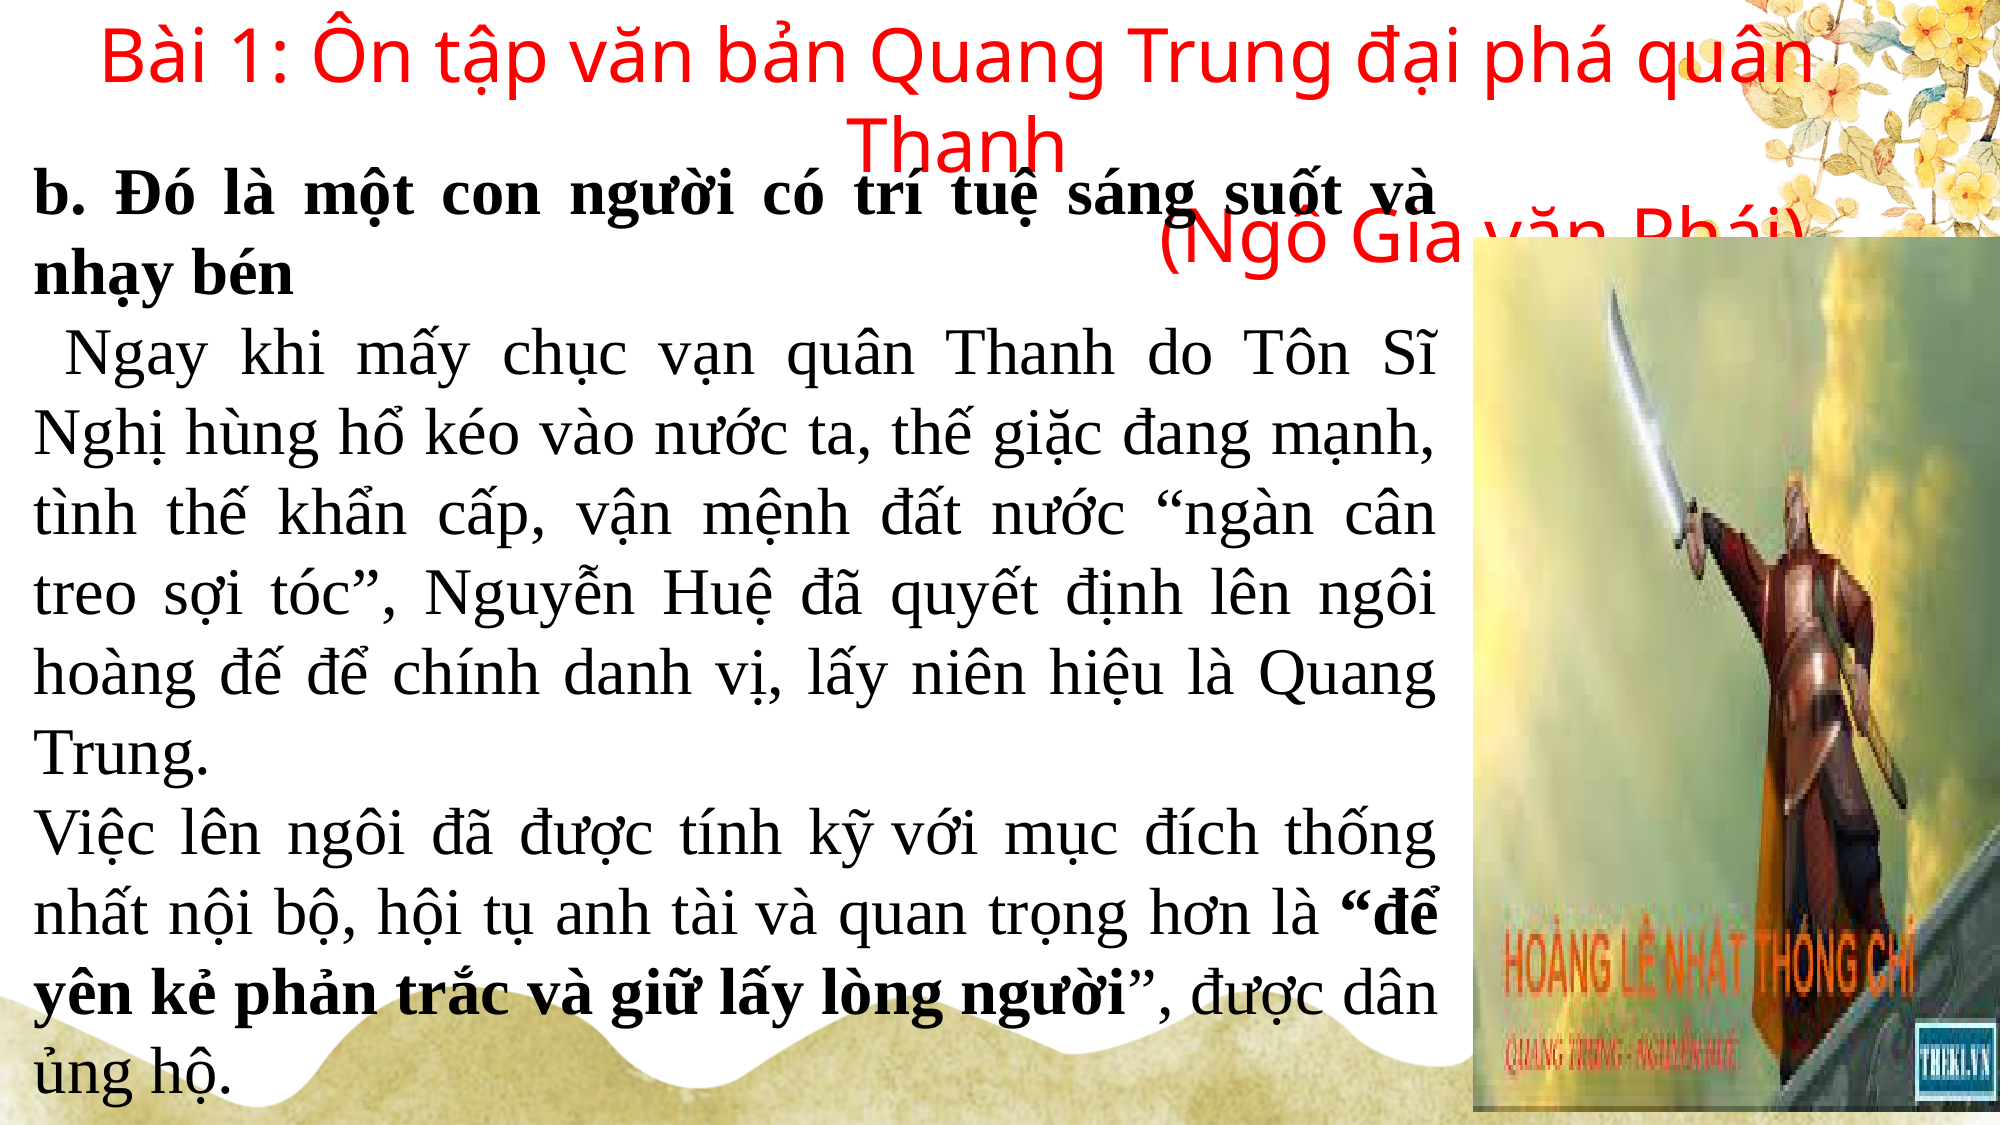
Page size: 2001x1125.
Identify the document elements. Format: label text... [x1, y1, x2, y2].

text_box Bài 1: Ôn tập văn bản Quang Trung đại phá quân Thanh (Ngô Gia văn Phái) [0, 0, 1657, 285]
text_box b. Đó là một con người có trí tuệ sáng suốt và nhạy bén Ngay khi mấy chục vạn quân Thanh do Tôn Sĩ Nghị hùng hổ kéo vào nước ta, thế giặc đang mạnh, tình thế khẩn cấp, vận mệnh đất nước “ngàn cân treo sợi tóc”, Nguyễn Huệ đã quyết định lên ngôi hoàng đế để chính danh vị, lấy niên hiệu là Quang Trung. Việc lên ngôi đã được tính kỹ với mục đích thống nhất nội bộ, hội tụ anh tài và quan trọng hơn là “để yên kẻ phản trắc và giữ lấy lòng người”, được dân ủng hộ. [18, 140, 1455, 968]
picture [0, 0, 2000, 1125]
